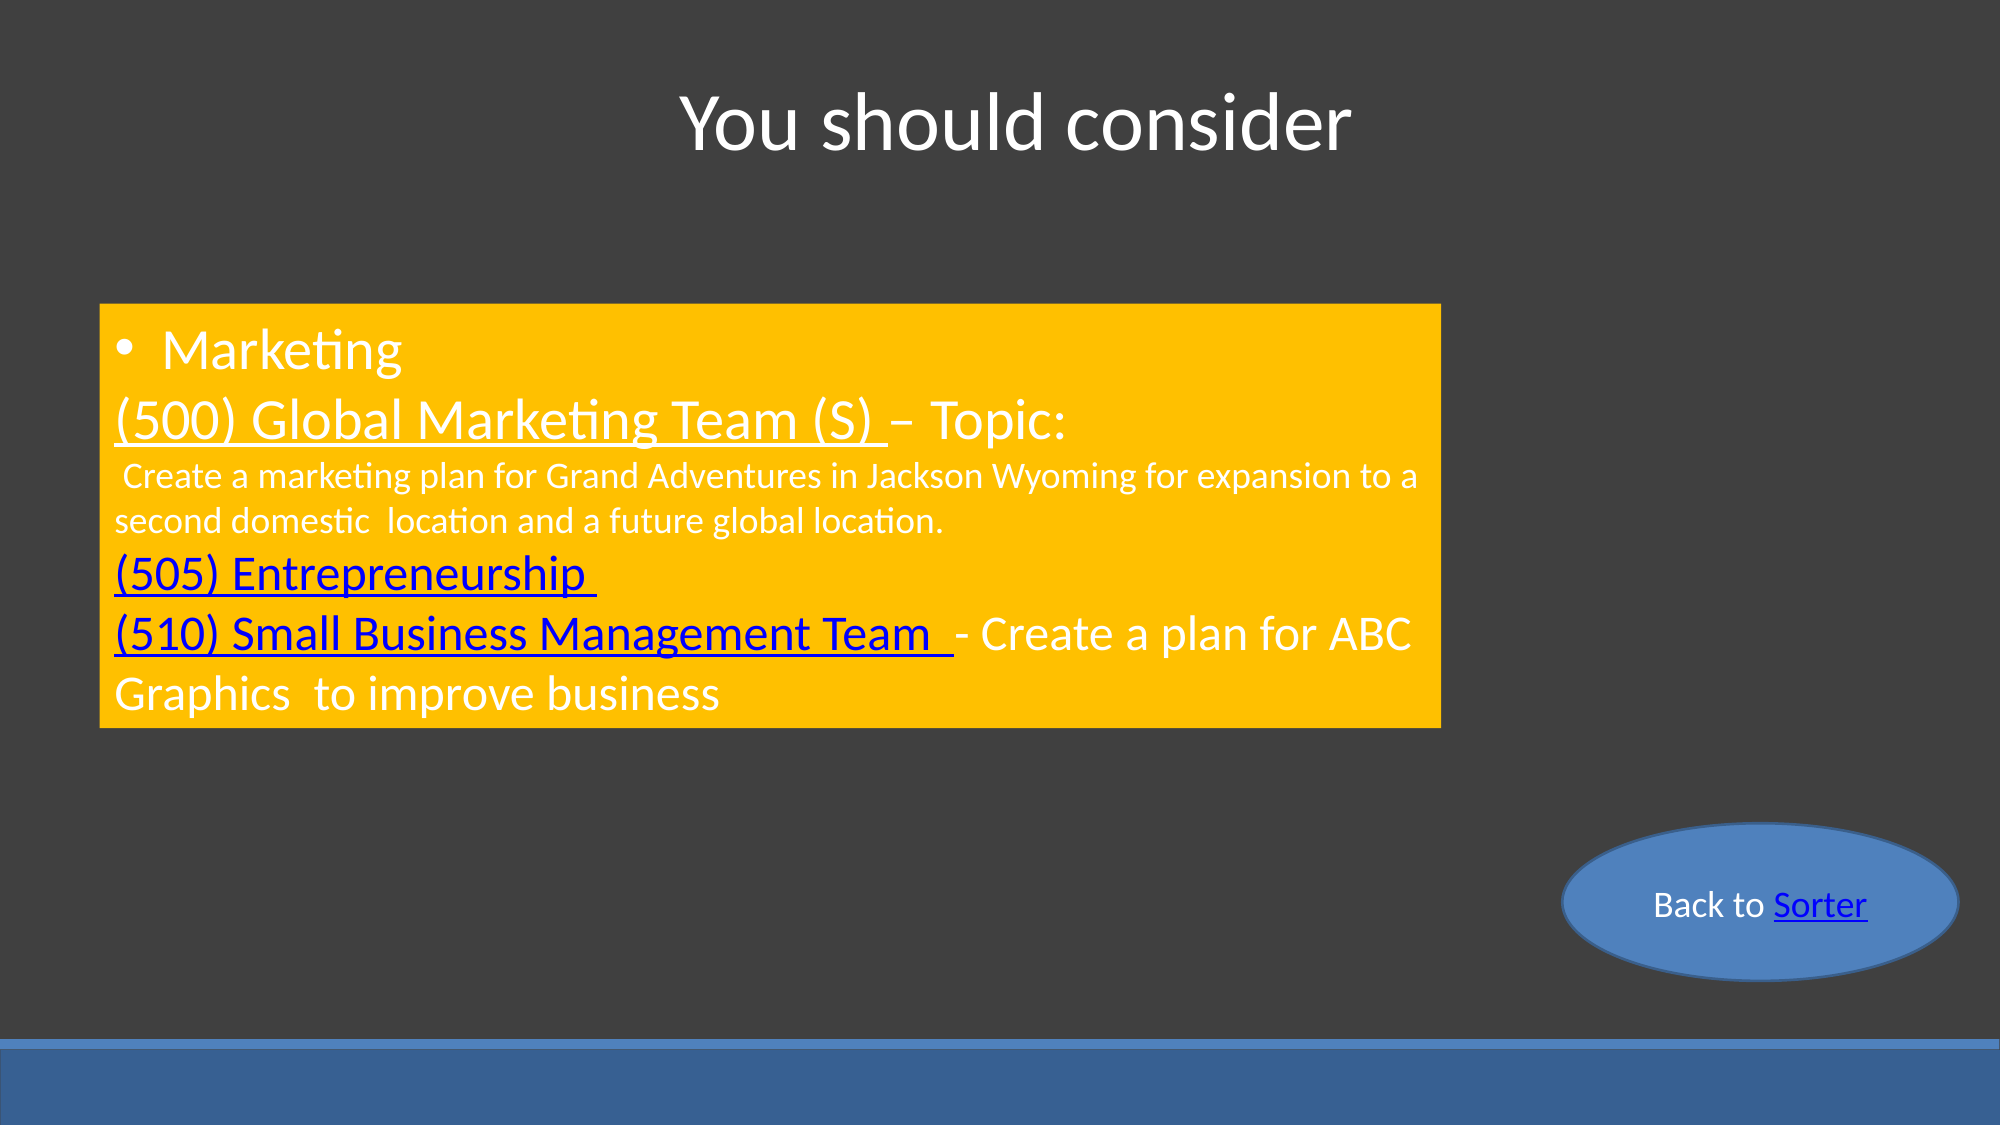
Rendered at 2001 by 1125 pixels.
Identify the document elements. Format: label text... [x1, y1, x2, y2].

text_box You should consider [357, 59, 1676, 175]
text_box Back to Sorter [1560, 821, 1960, 983]
text_box Marketing (500) Global Marketing Team (S) – Topic: Create a marketing plan for Grand Adventures in Jackson Wyoming for expansion to a second domestic location and a future global location. (505) Entrepreneurship (510) Small Business Management Team - Create a plan for ABC Graphics to improve business [99, 303, 1442, 729]
